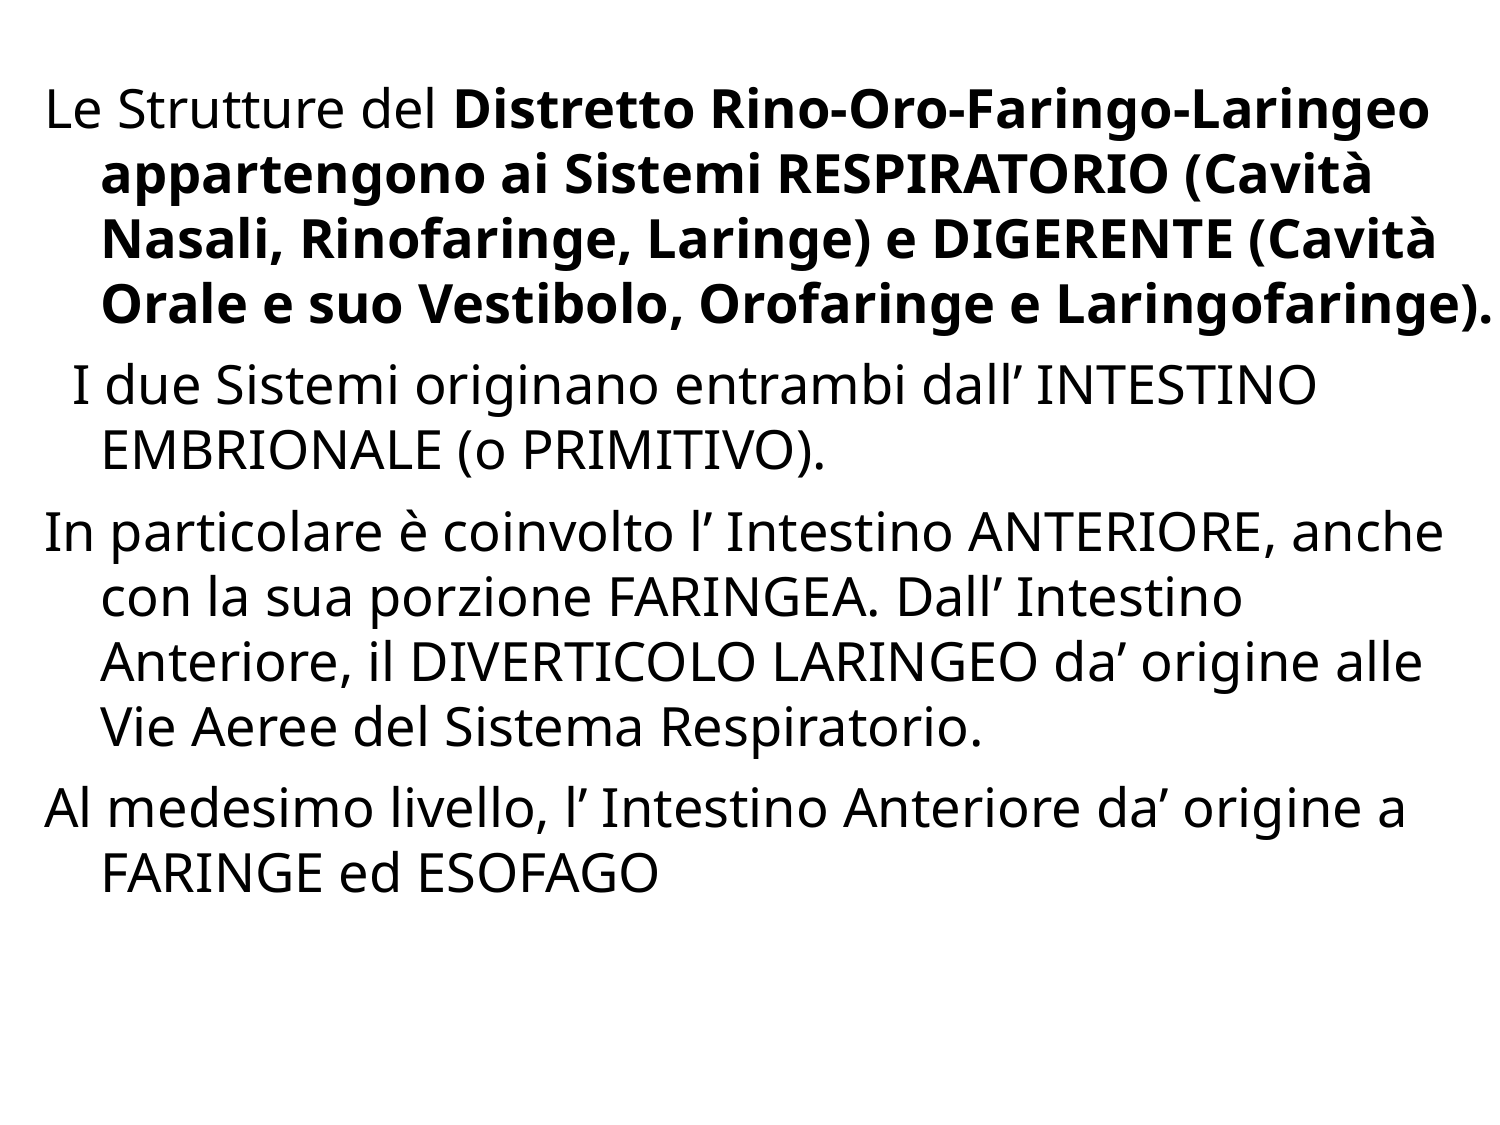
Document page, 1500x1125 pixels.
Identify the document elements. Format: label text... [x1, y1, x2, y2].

list Le Strutture del Distretto Rino-Oro-Faringo-Laringeo appartengono ai Sistemi RESPIRATORIO (Cavità Nasali, Rinofaringe, Laringe) e DIGERENTE (Cavità Orale e suo Vestibolo, Orofaringe e Laringofaringe). I due Sistemi originano entrambi dall’ INTESTINO EMBRIONALE (o PRIMITIVO). In particolare è coinvolto l’ Intestino ANTERIORE, anche con la sua porzione FARINGEA. Dall’ Intestino Anteriore, il DIVERTICOLO LARINGEO da’ origine alle Vie Aeree del Sistema Respiratorio. Al medesimo livello, l’ Intestino Anteriore da’ origine a FARINGE ed ESOFAGO [29, 66, 1500, 1125]
